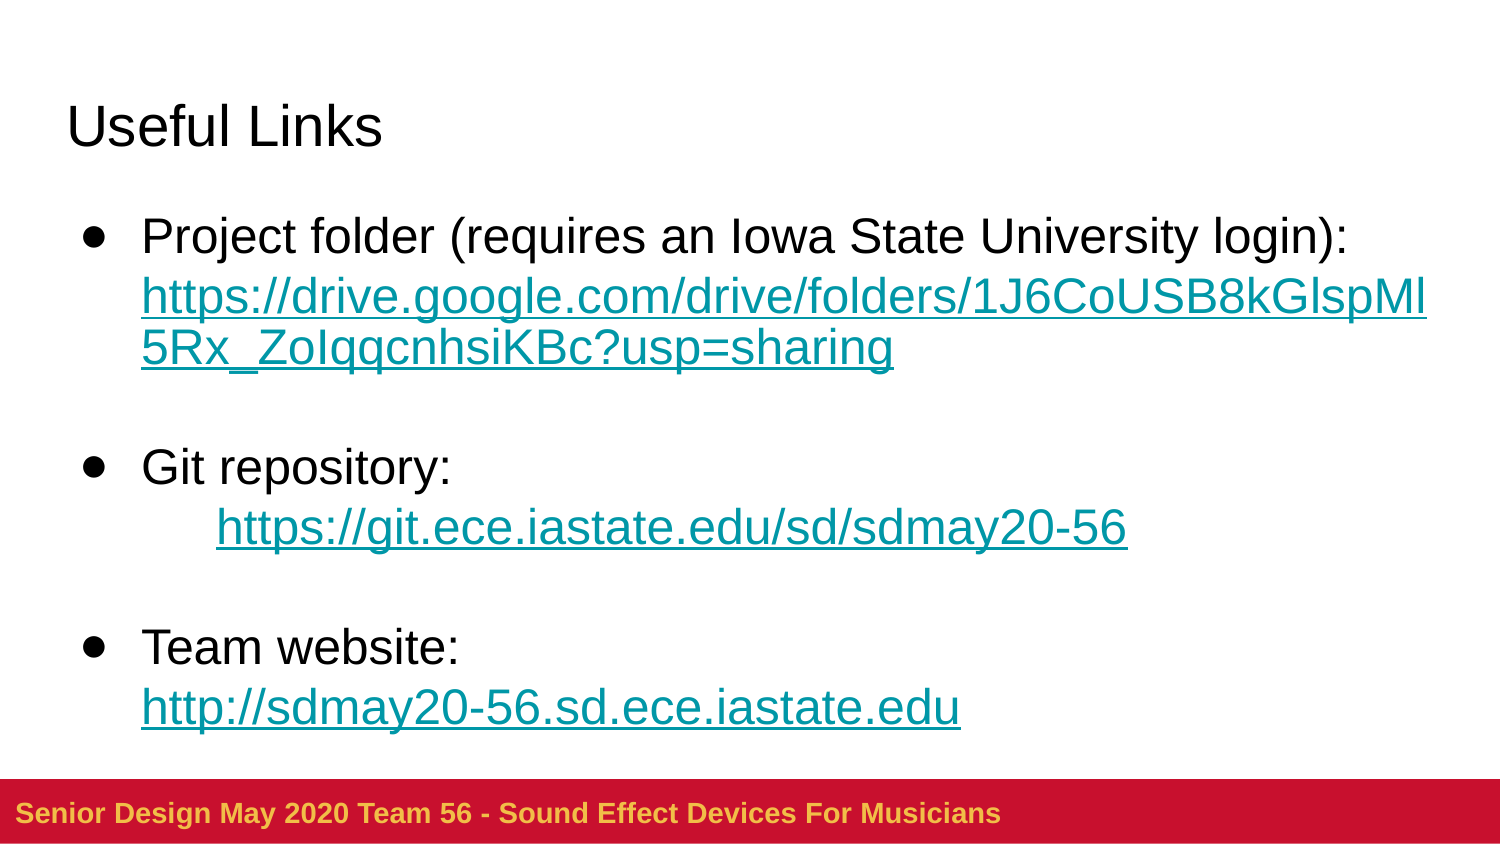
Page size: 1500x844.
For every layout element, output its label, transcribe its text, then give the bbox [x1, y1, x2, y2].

list Project folder (requires an Iowa State University login): https://drive.google.com/drive/folders/1J6CoUSB8kGlspMl5Rx_ZoIqqcnhsiKBc?usp=sharing Git repository: https://git.ece.iastate.edu/sd/sdmay20-56 Team website: http://sdmay20-56.sd.ece.iastate.edu [51, 189, 1449, 750]
title Useful Links [51, 72, 1449, 167]
